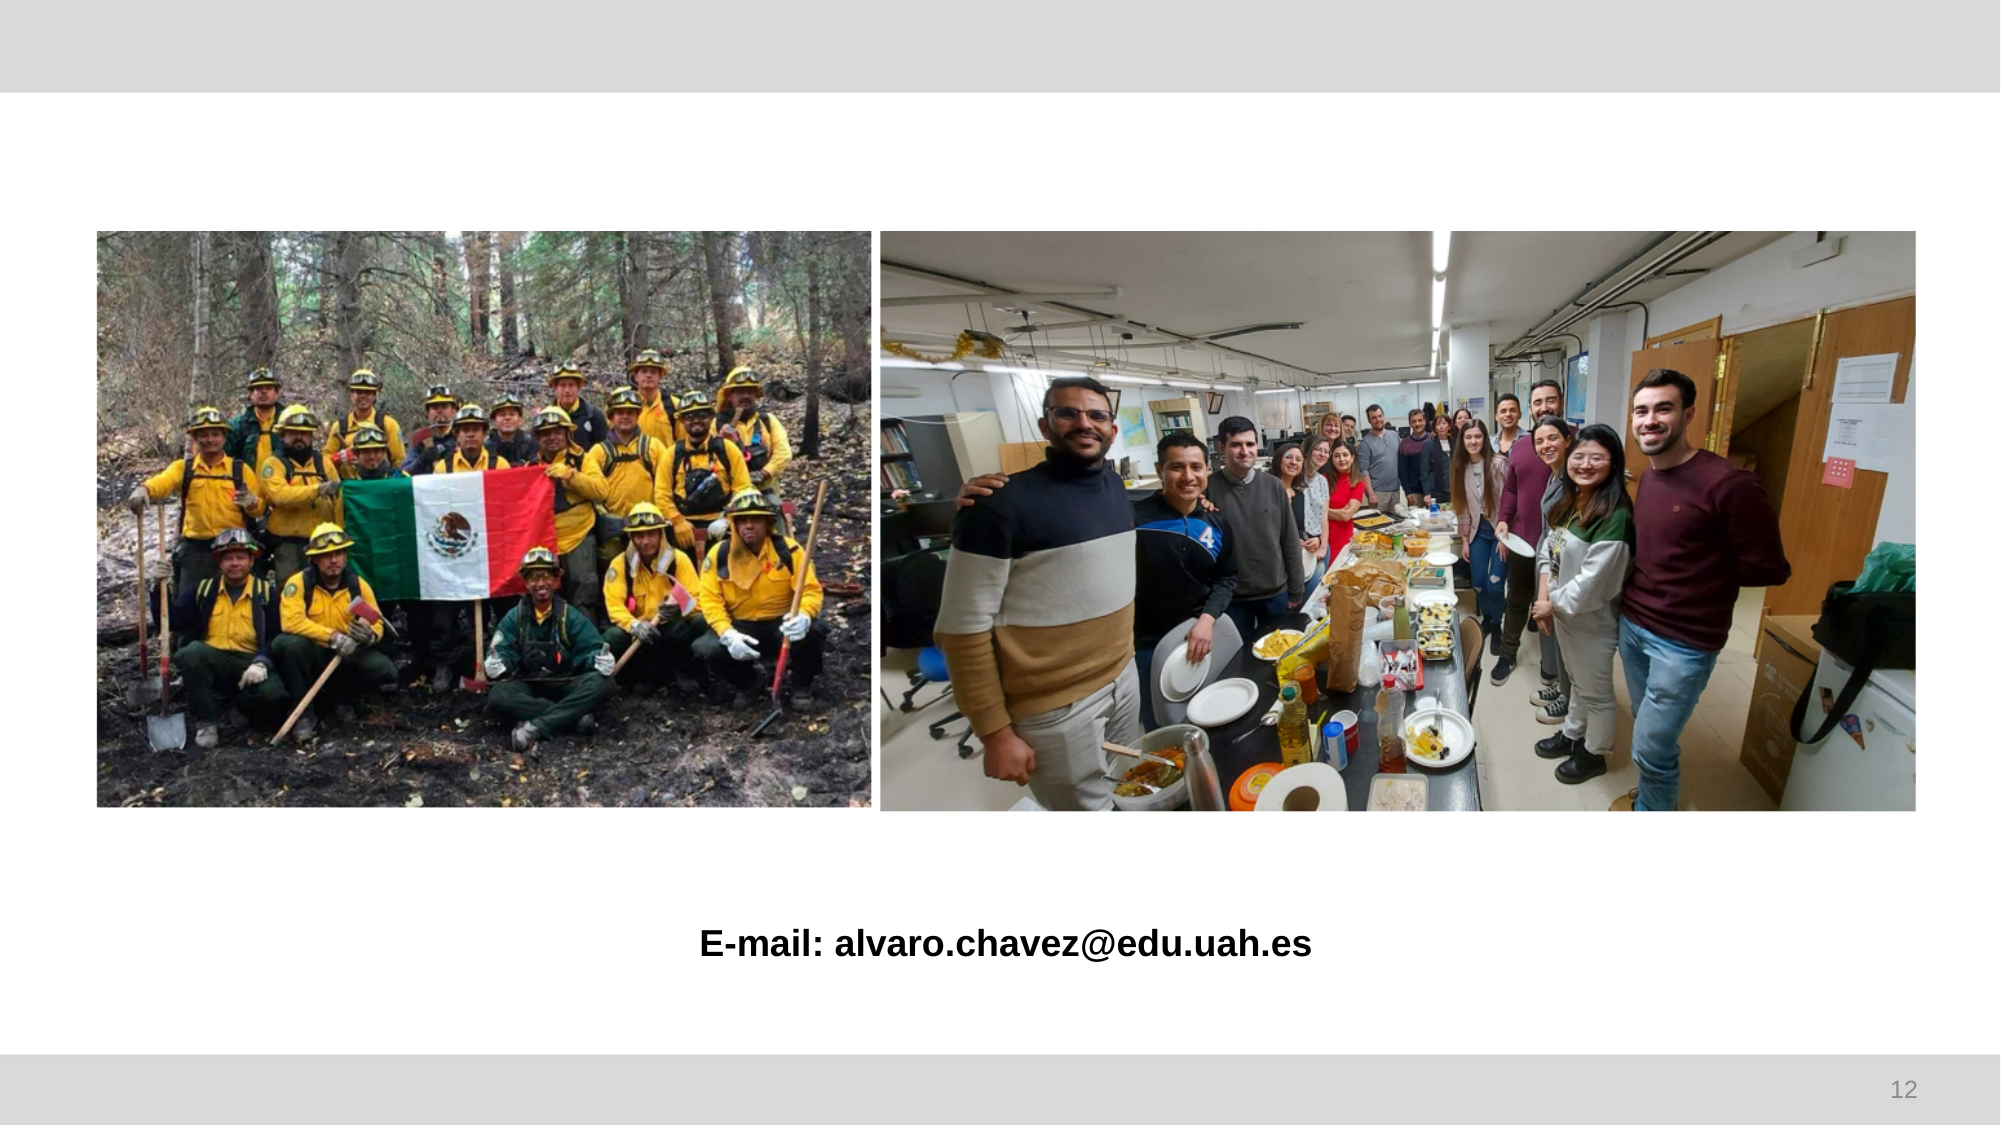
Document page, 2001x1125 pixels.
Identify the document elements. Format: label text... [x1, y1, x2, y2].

text_box E-mail: alvaro.chavez@edu.uah.es [96, 912, 1916, 977]
slide_number 12 [1466, 1058, 1934, 1119]
picture [0, 0, 2001, 1125]
